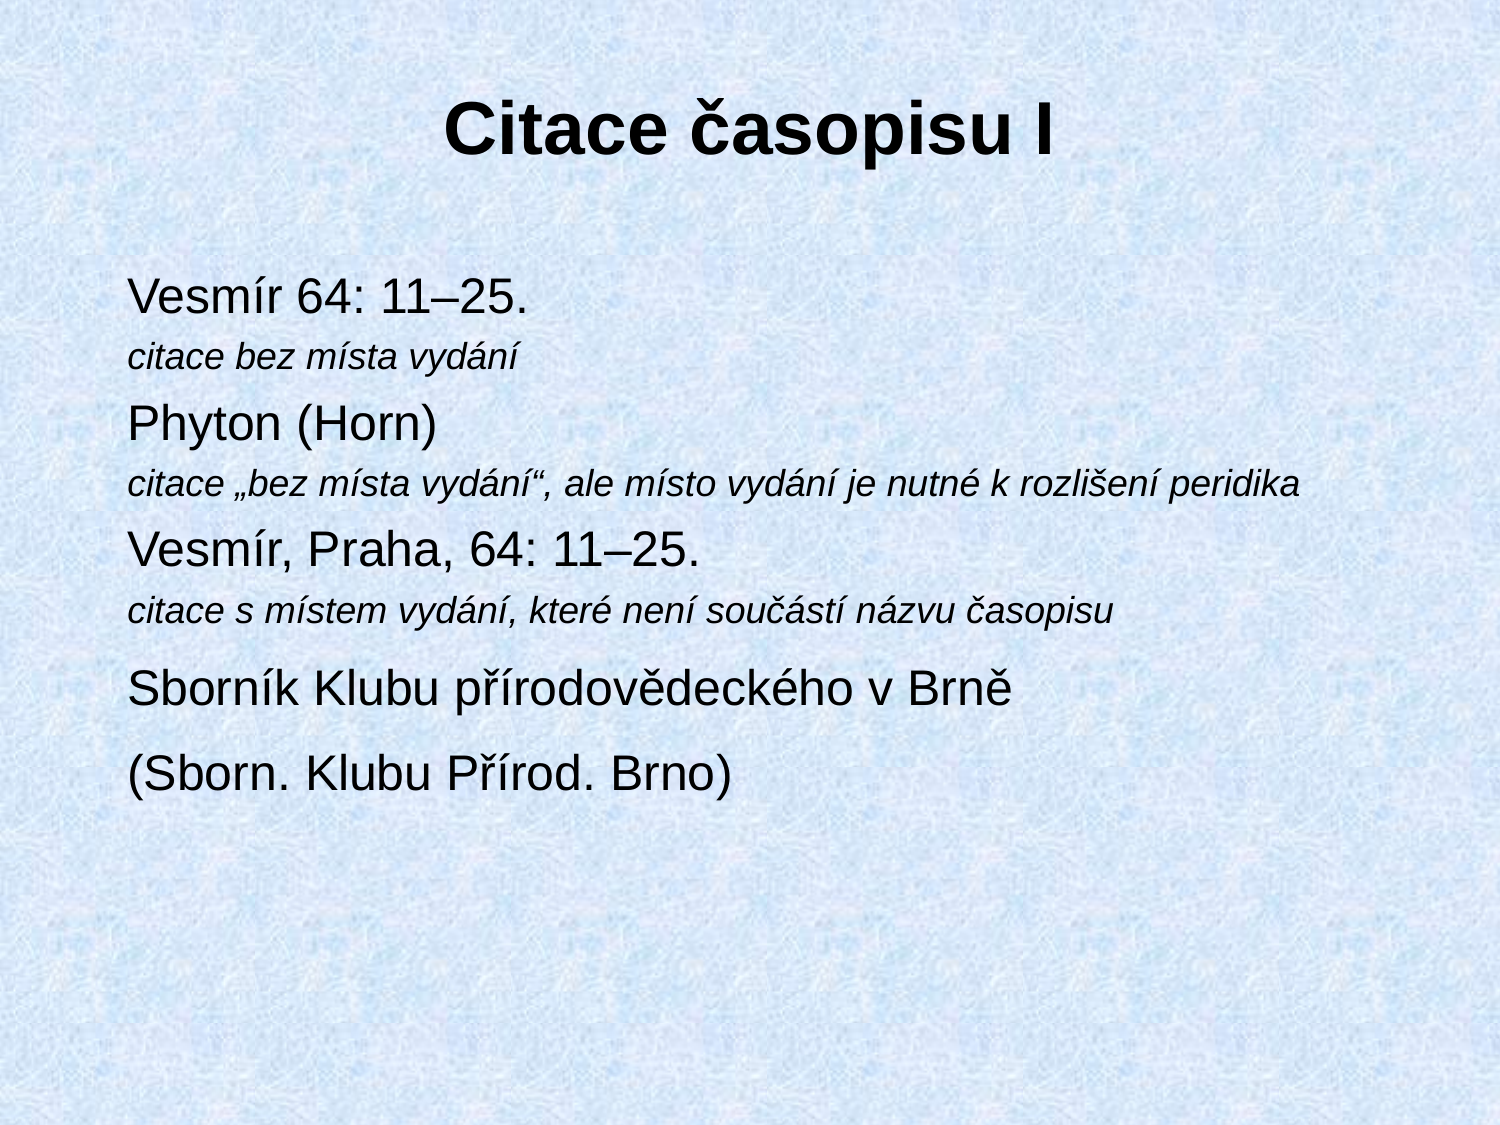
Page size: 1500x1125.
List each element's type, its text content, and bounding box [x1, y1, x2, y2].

picture [0, 0, 1500, 1125]
title Citace časopisu I [112, 30, 1388, 219]
list Vesmír 64: 11–25. citace bez místa vydání Phyton (Horn) citace „bez místa vydání“, ale místo vydání je nutné k rozlišení peridika Vesmír, Praha, 64: 11–25. citace s místem vydání, které není součástí názvu časopisu Sborník Klubu přírodovědeckého v Brně (Sborn. Klubu Přírod. Brno) [112, 255, 1388, 931]
